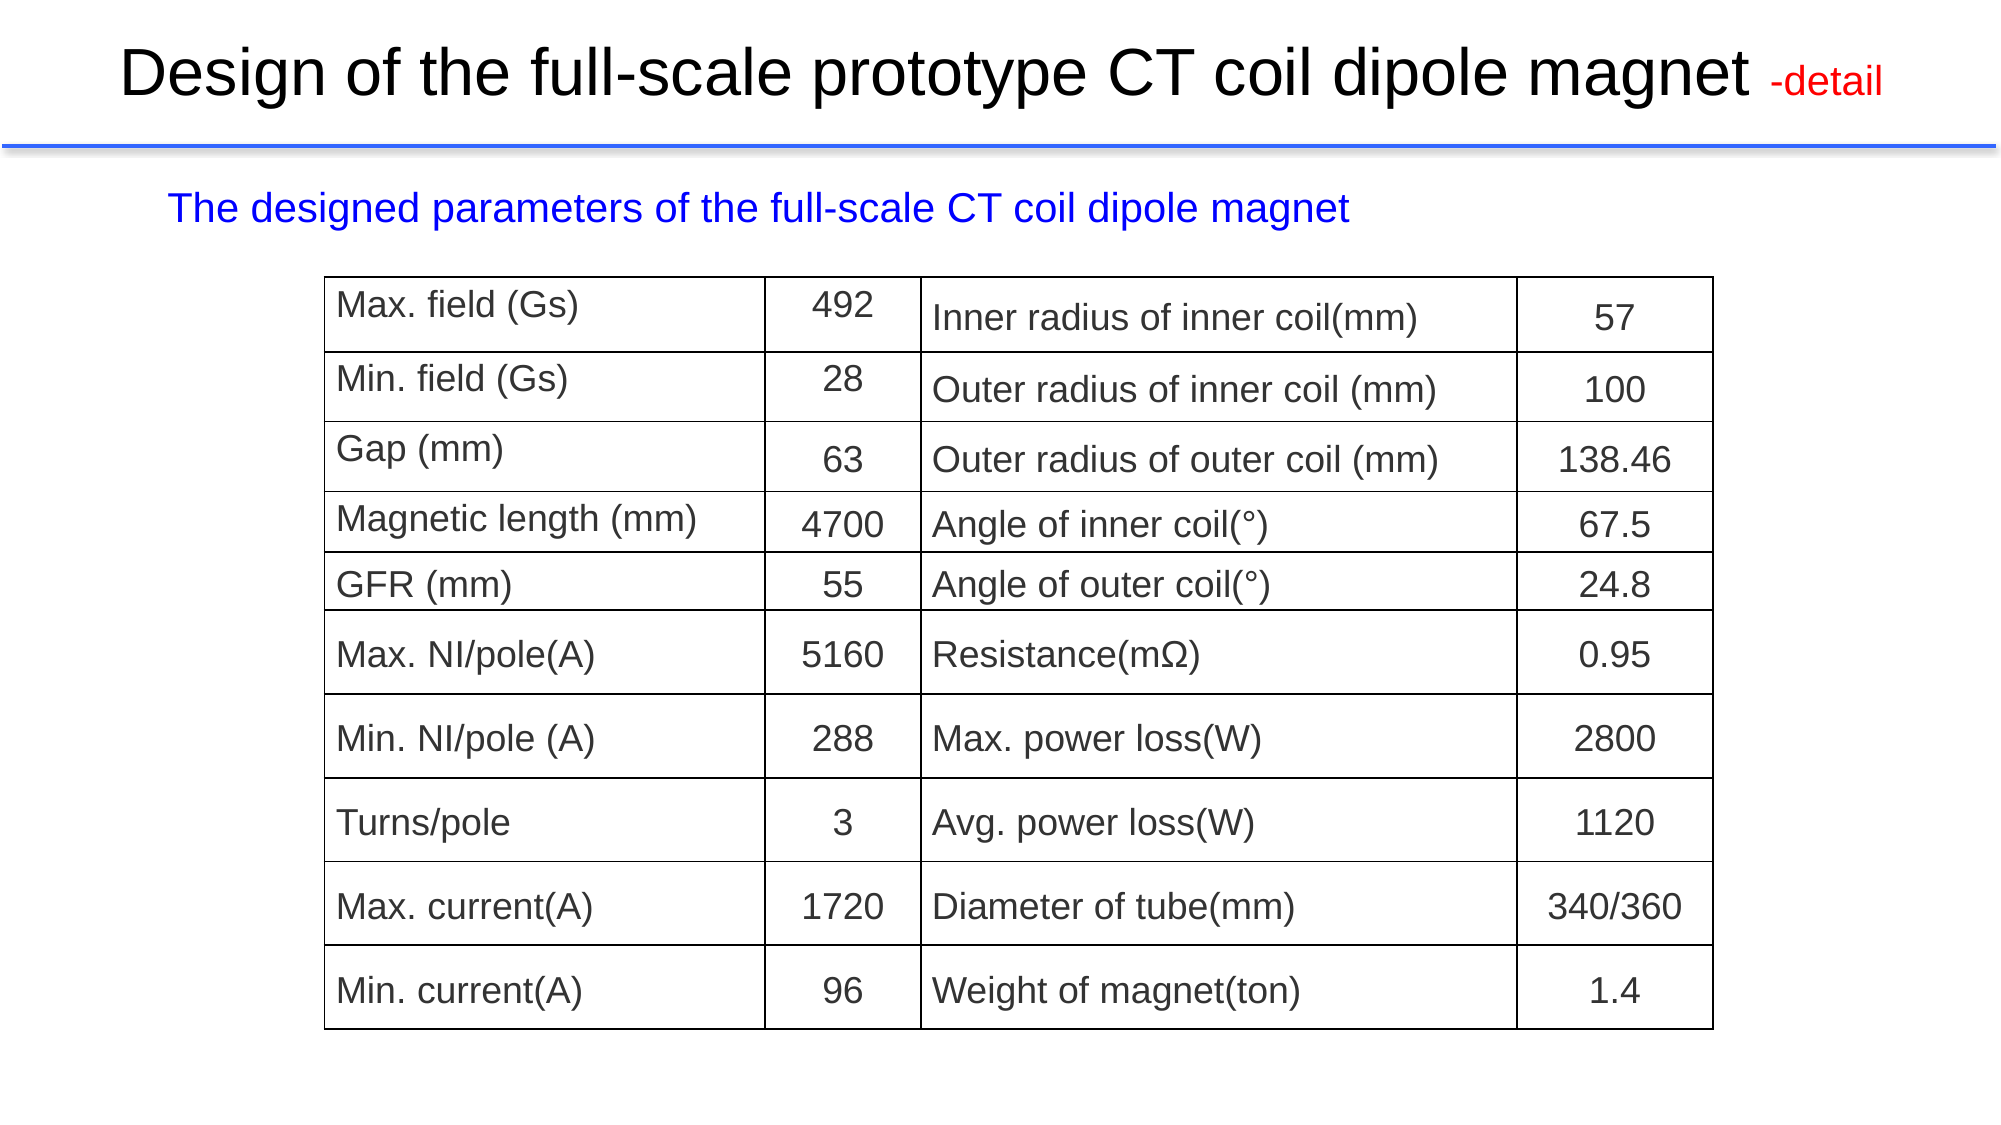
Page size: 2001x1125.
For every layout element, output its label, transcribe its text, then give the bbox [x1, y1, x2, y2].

table_cell 138.46 [1518, 422, 1712, 491]
table_header 492 [766, 278, 920, 351]
table_cell Diameter of tube(mm) [922, 862, 1516, 944]
table_cell Resistance(mΩ) [922, 611, 1516, 693]
table_cell GFR (mm) [325, 553, 764, 609]
table_cell Min. NI/pole (A) [325, 695, 764, 777]
table_cell 96 [766, 946, 920, 1028]
table_cell Max. power loss(W) [922, 695, 1516, 777]
table_cell 1.4 [1518, 946, 1712, 1028]
table_cell 55 [766, 553, 920, 609]
table_cell 3 [766, 779, 920, 861]
table_cell Max. current(A) [325, 862, 764, 944]
table_cell Outer radius of outer coil (mm) [922, 422, 1516, 491]
table_cell 340/360 [1518, 862, 1712, 944]
table_cell 4700 [766, 492, 920, 551]
table_cell 2800 [1518, 695, 1712, 777]
table_cell Gap (mm) [325, 422, 764, 491]
table_cell 28 [766, 353, 920, 421]
table_cell 67.5 [1518, 492, 1712, 551]
table_cell Min. field (Gs) [325, 353, 764, 421]
table_cell 63 [766, 422, 920, 491]
table_header Inner radius of inner coil(mm) [922, 278, 1516, 351]
text_box Design of the full-scale prototype CT coil dipole magnet -detail [27, 13, 1976, 99]
table_cell 1720 [766, 862, 920, 944]
table_cell Weight of magnet(ton) [922, 946, 1516, 1028]
table_cell Angle of outer coil(°) [922, 553, 1516, 609]
table_cell Avg. power loss(W) [922, 779, 1516, 861]
table_cell 0.95 [1518, 611, 1712, 693]
table_header Max. field (Gs) [325, 278, 764, 351]
table_cell 24.8 [1518, 553, 1712, 609]
table_cell 1120 [1518, 779, 1712, 861]
text_box The designed parameters of the full-scale CT coil dipole magnet [152, 173, 1682, 239]
table_cell Angle of inner coil(°) [922, 492, 1516, 551]
table_cell 100 [1518, 353, 1712, 421]
table_cell 288 [766, 695, 920, 777]
table_cell Outer radius of inner coil (mm) [922, 353, 1516, 421]
table_cell Max. NI/pole(A) [325, 611, 764, 693]
table_cell Min. current(A) [325, 946, 764, 1028]
table_header 57 [1518, 278, 1712, 351]
table_cell Turns/pole [325, 779, 764, 861]
table_cell Magnetic length (mm) [325, 492, 764, 551]
table_cell 5160 [766, 611, 920, 693]
